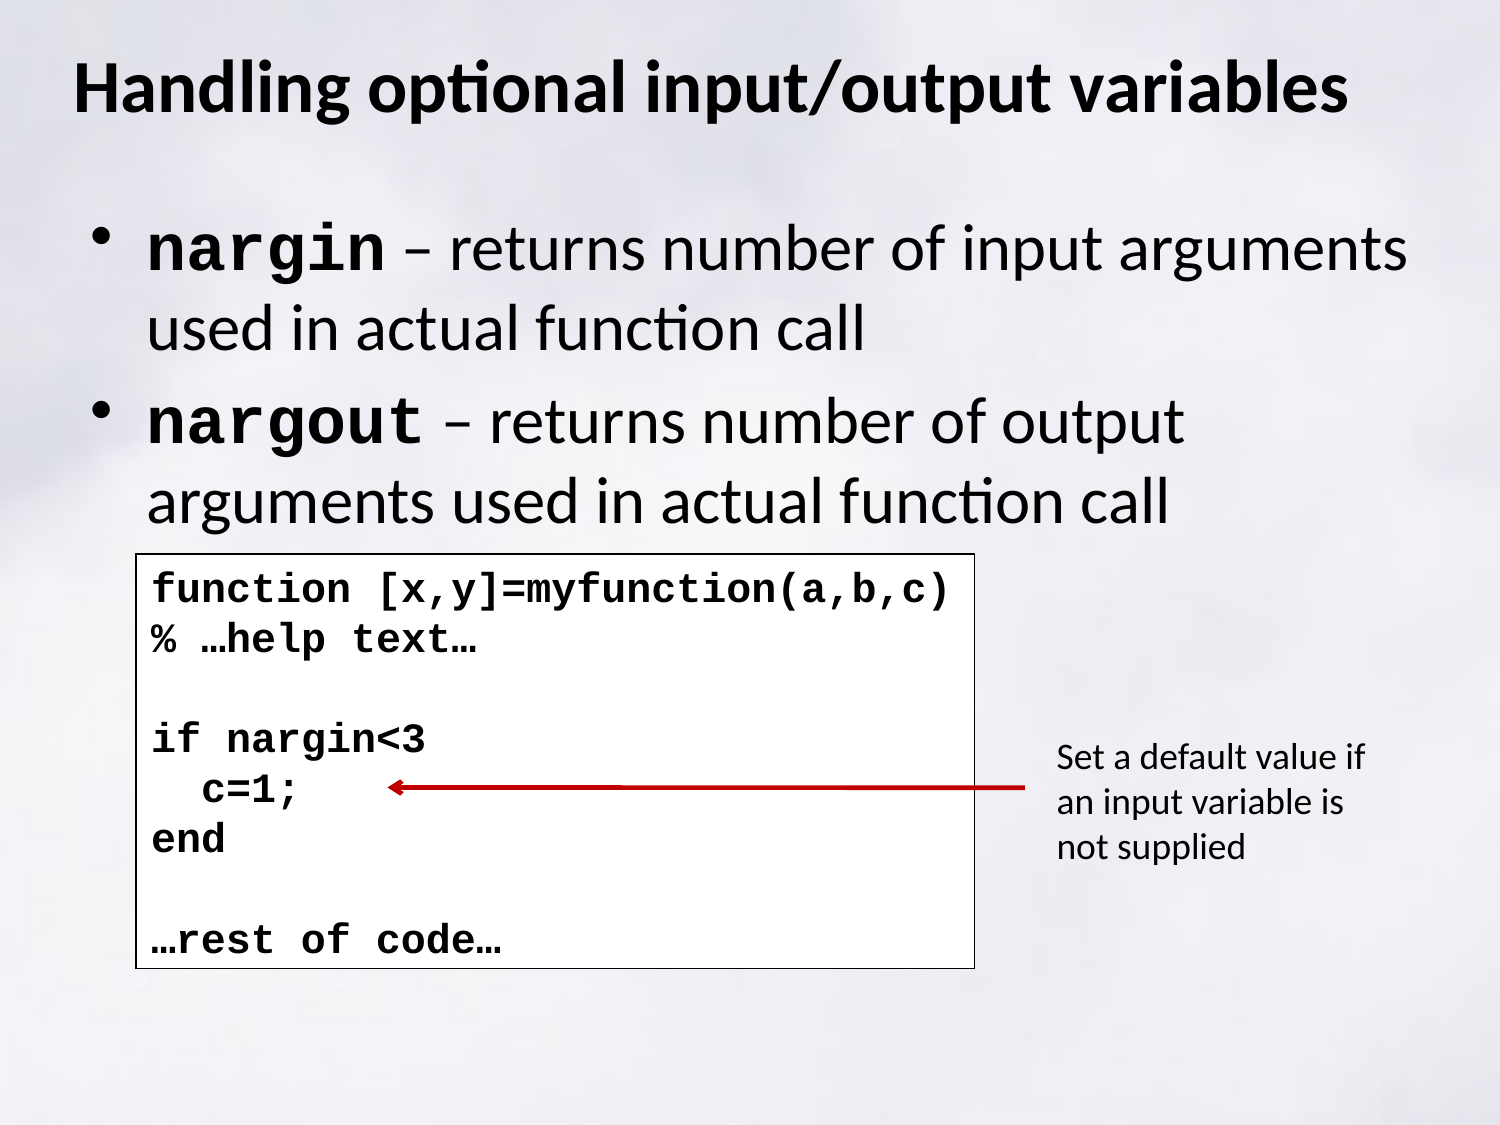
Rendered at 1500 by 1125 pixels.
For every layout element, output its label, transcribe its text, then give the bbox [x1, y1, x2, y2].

text_box Set a default value if an input variable is not supplied [1041, 724, 1400, 875]
title Handling optional input/output variables [58, 34, 1442, 130]
list nargin – returns number of input arguments used in actual function call nargout – returns number of output arguments used in actual function call [74, 196, 1426, 528]
text_box function [x,y]=myfunction(a,b,c) % …help text… if nargin<3 c=1; end …rest of code… [136, 553, 975, 969]
